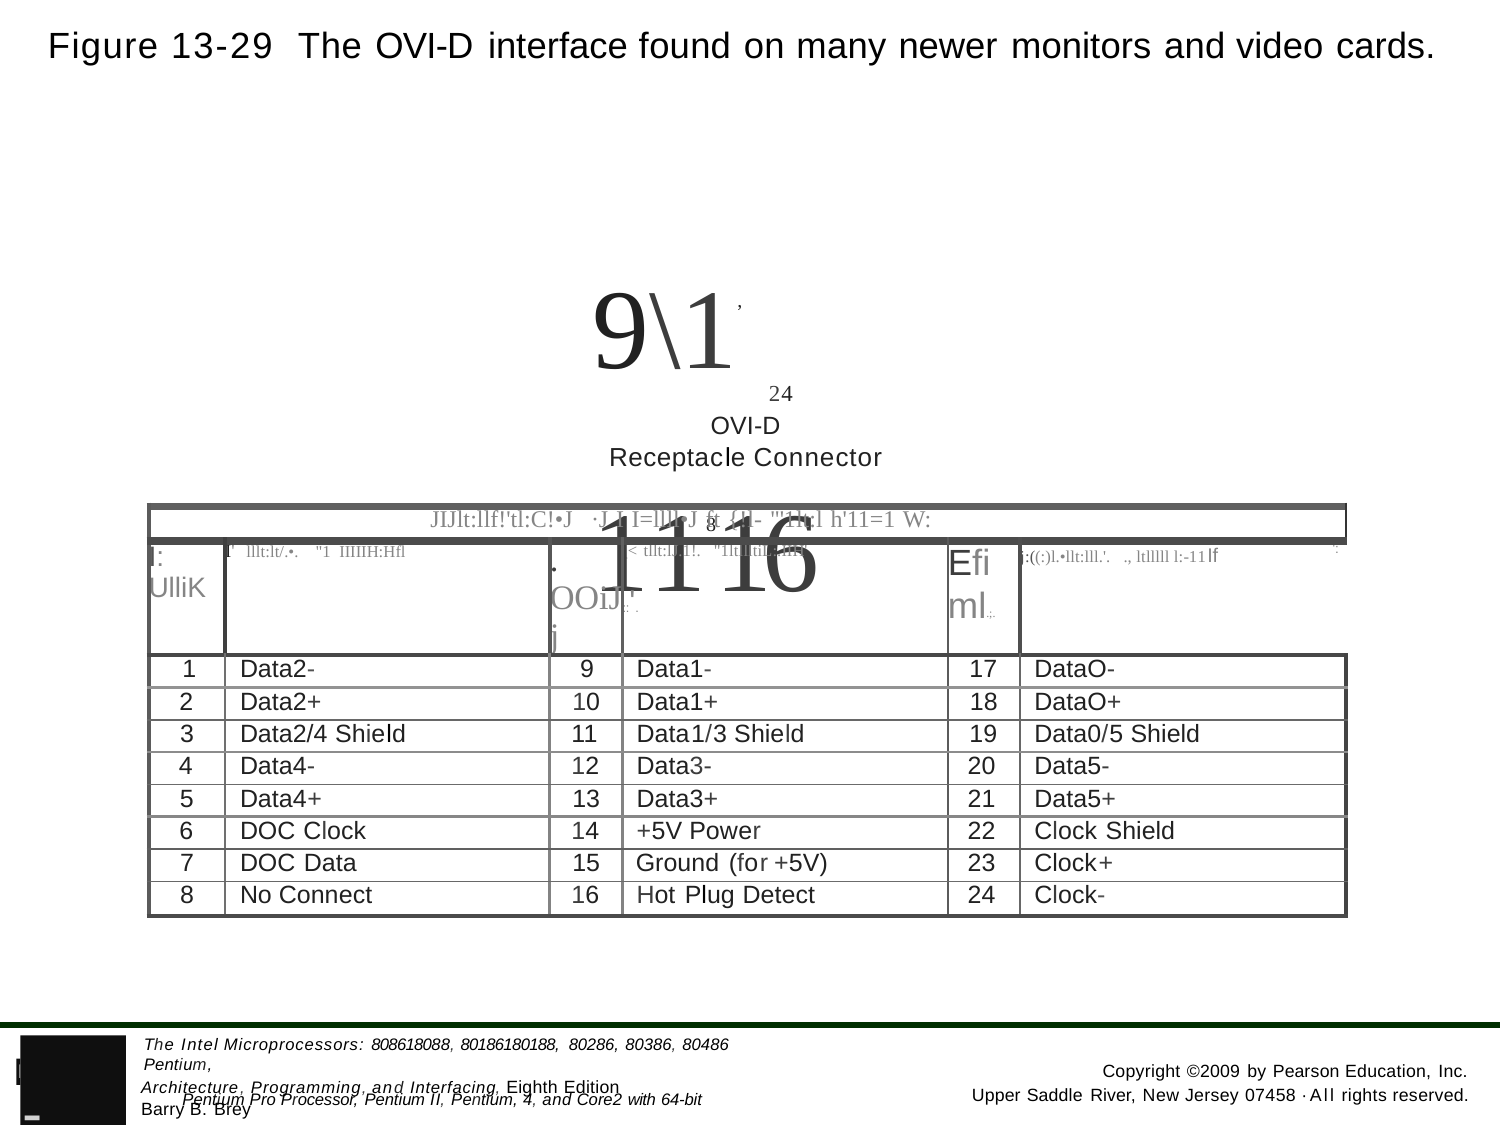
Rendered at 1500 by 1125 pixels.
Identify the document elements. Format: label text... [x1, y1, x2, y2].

table_cell Data1- [624, 657, 947, 686]
table_cell 22 [949, 818, 1019, 848]
table_cell 23 [949, 850, 1019, 881]
text_box - Pentium Pro Processor, Pentium II, Pentium, 4, and Core2 with 64-bit Extensions [20, 1001, 745, 1121]
table_cell 17 [949, 657, 1019, 686]
table_cell Clock Shield [1021, 818, 1344, 848]
text_box [20, 1121, 126, 1125]
text_box Architecture, Programming, and Interfacing, Eighth Edition Barry B. Brey [138, 1074, 627, 1122]
text_box The Intel Microprocessors: 808618088, 80186180188, 80286, 80386, 80486 Pentium, [141, 1033, 797, 1056]
table_cell DataO+ [1021, 689, 1344, 719]
table_cell 15 [551, 850, 621, 881]
table_cell 16 [551, 882, 621, 914]
table_cell 2 [151, 689, 224, 719]
table_cell Data3+ [624, 785, 947, 815]
table_header JIJlt:llf!'tl:C!•J ·J I I=llll•J ft {!l- "'1lt:l h'11=1 W: [151, 510, 1345, 537]
table_cell Efiml.;. [949, 545, 1018, 653]
table_cell [< tllt:lJ.1!. "1ltllltiL:.IIH' ::'. [624, 545, 947, 653]
table_cell 10 [551, 689, 621, 719]
table_cell Data5+ [1021, 785, 1344, 815]
table_cell I: UlliK [151, 545, 223, 653]
table_cell DOC Clock [226, 818, 548, 848]
table_cell Data2/4 Shield [226, 721, 548, 751]
table_cell 20 [949, 753, 1019, 784]
table_cell Data2+ [226, 689, 548, 719]
table_cell 18 [949, 689, 1019, 719]
table_cell 12 [551, 753, 621, 784]
text_box 9\1, 11816 [590, 254, 873, 393]
table_cell Data4- [226, 753, 548, 784]
text_box Copyright ©2009 by Pearson Education, Inc. [1100, 1059, 1476, 1083]
table_cell Data2- [226, 657, 548, 686]
table_cell Hot Plug Detect [624, 882, 947, 914]
text_box Upper Saddle River, New Jersey 07458 ·All rights reserved. [969, 1083, 1475, 1107]
table_cell j:((:)l.•llt:lll.'. ., ltlllll l:-11If ': [1022, 545, 1346, 653]
table_cell . OOiJj [552, 545, 621, 653]
table_cell Ground (for +5V) [624, 850, 947, 881]
table_cell Data1+ [624, 689, 947, 719]
table_cell Clock+ [1021, 850, 1344, 881]
table_cell 13 [551, 785, 621, 815]
table_cell Data1/3 Shield [624, 721, 947, 751]
table_cell 24 [949, 882, 1019, 914]
text_box Figure 13-29 The OVI-D interface found on many newer monitors and video cards. [45, 22, 1439, 68]
table_cell 8 [151, 882, 224, 914]
table_cell DataO- [1021, 657, 1344, 686]
text_box 24 OVI-D Receptacle Connector [605, 379, 886, 474]
table_cell Data5- [1021, 753, 1344, 784]
table_cell 11 [551, 721, 621, 751]
table_cell Data0/5 Shield [1021, 721, 1344, 751]
table_cell Data3- [624, 753, 947, 784]
table_cell +5V Power [624, 818, 947, 848]
table_cell Clock- [1021, 882, 1344, 914]
table_cell 6 [151, 818, 224, 848]
table_cell 1 [151, 657, 224, 686]
table_cell I' lllt:lt/.•. "1 IIIIIH:Hfl [227, 545, 548, 653]
table_cell DOC Data [226, 850, 548, 881]
table_cell No Connect [226, 882, 548, 914]
table_cell 5 [151, 785, 224, 815]
table_cell 9 [551, 657, 621, 686]
table_cell 21 [949, 785, 1019, 815]
table_cell 19 [949, 721, 1019, 751]
table_cell 7 [151, 850, 224, 881]
table_cell 4 [151, 753, 224, 784]
table_cell 3 [151, 721, 224, 751]
table_cell Data4+ [226, 785, 548, 815]
table_cell 14 [551, 818, 621, 848]
